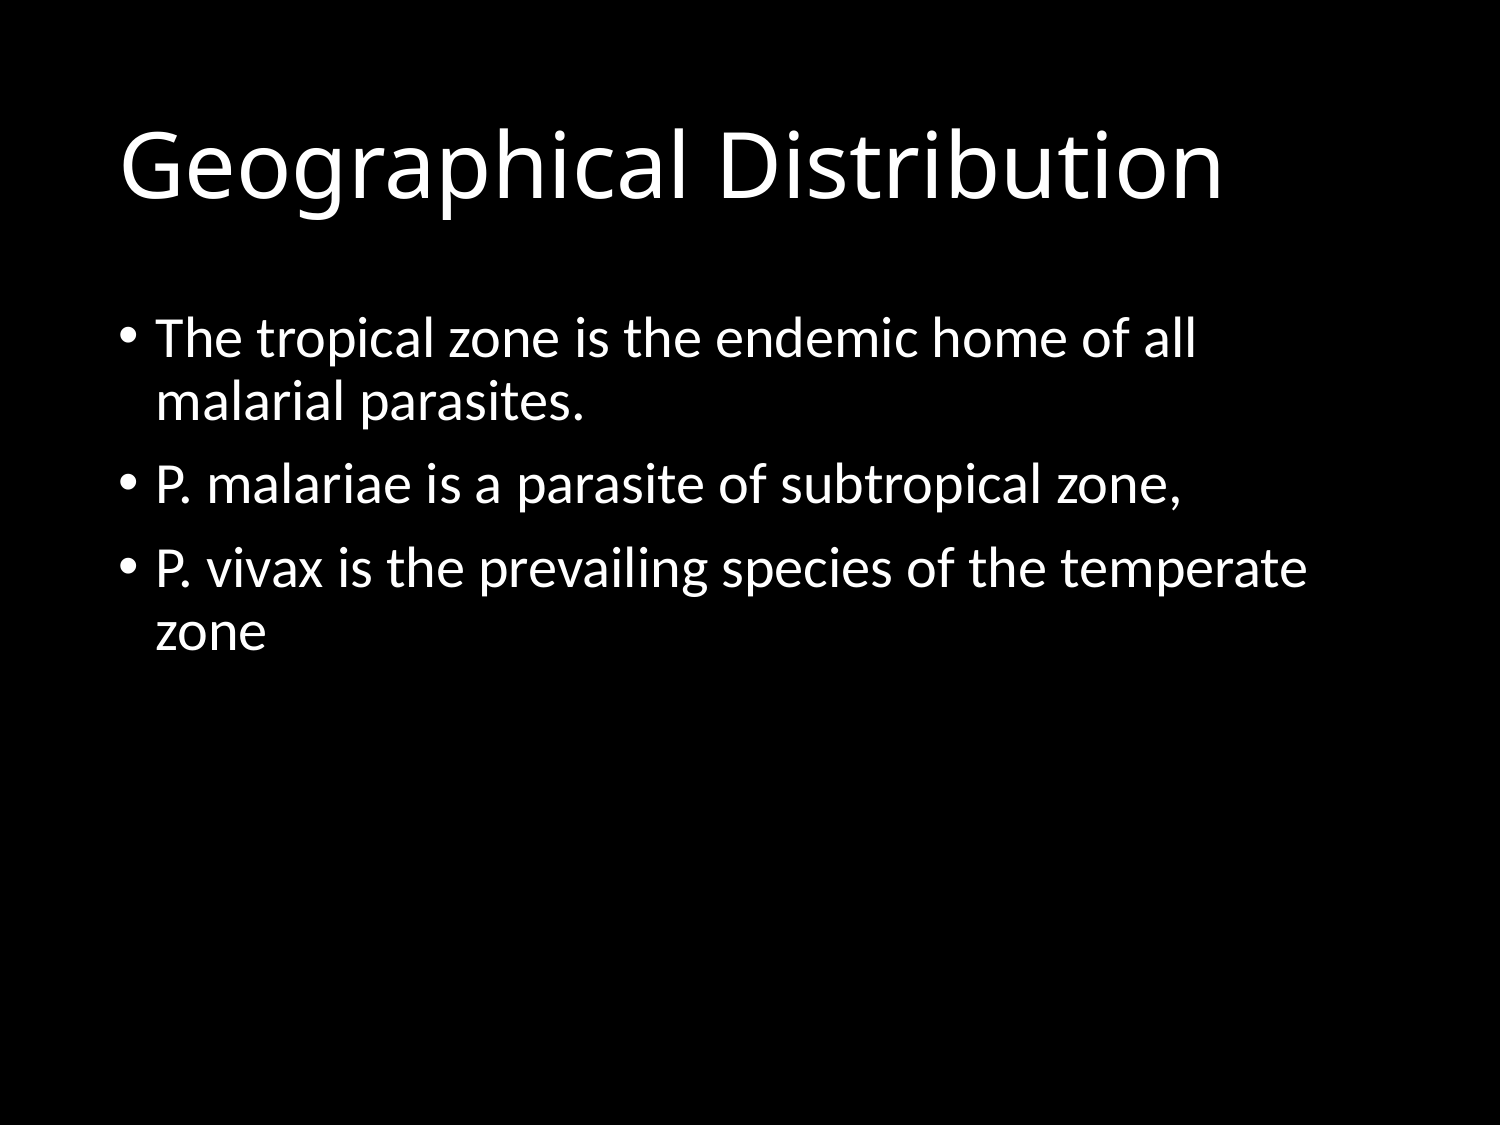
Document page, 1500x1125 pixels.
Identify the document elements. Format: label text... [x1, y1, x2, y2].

list The tropical zone is the endemic home of all malarial parasites. P. malariae is a parasite of subtropical zone, P. vivax is the prevailing species of the temperate zone [103, 299, 1397, 1014]
title Geographical Distribution [103, 59, 1397, 278]
